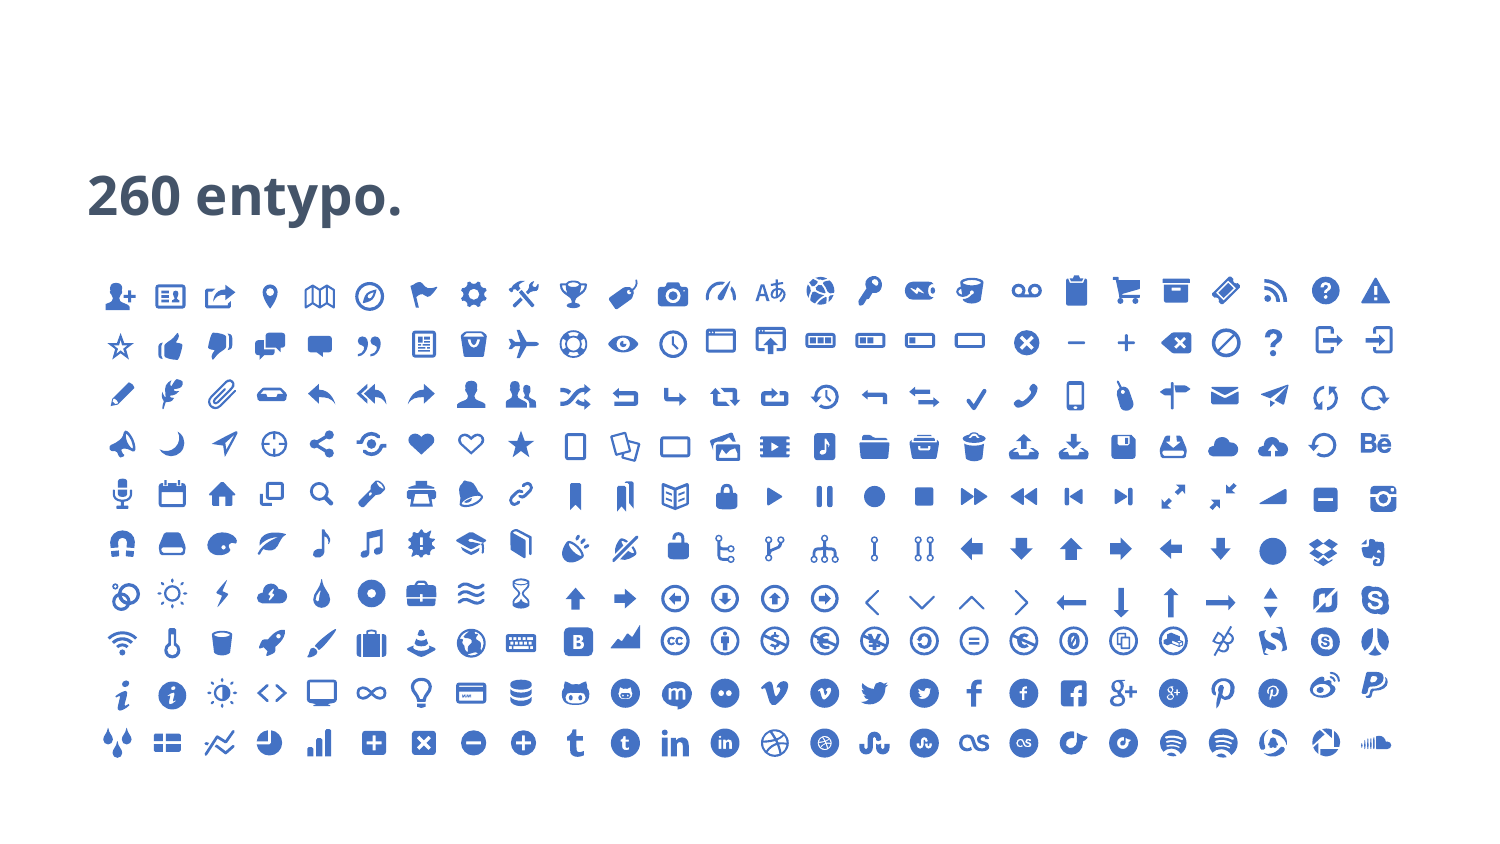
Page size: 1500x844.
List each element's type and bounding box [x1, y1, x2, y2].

text_box [363, 443, 387, 457]
text_box [1259, 729, 1269, 750]
text_box [410, 677, 432, 702]
text_box [457, 582, 485, 590]
text_box [265, 332, 286, 353]
text_box [312, 529, 331, 558]
text_box [876, 743, 890, 755]
text_box [1109, 679, 1126, 707]
text_box [307, 747, 314, 757]
text_box [111, 637, 133, 644]
text_box [163, 585, 181, 602]
text_box [410, 282, 438, 308]
text_box [164, 332, 183, 360]
text_box [456, 628, 486, 658]
text_box [617, 485, 627, 512]
text_box [304, 284, 335, 309]
text_box [760, 729, 789, 757]
text_box [1309, 671, 1340, 698]
text_box [1162, 278, 1190, 283]
text_box [510, 679, 532, 707]
text_box [1014, 330, 1040, 356]
text_box [116, 643, 129, 649]
text_box [1109, 728, 1138, 758]
text_box [562, 540, 584, 563]
text_box [417, 629, 425, 637]
text_box [1263, 746, 1285, 757]
text_box [760, 626, 790, 656]
text_box [859, 442, 890, 459]
text_box [412, 330, 437, 358]
text_box [1116, 380, 1134, 411]
text_box [1377, 628, 1389, 651]
text_box [357, 579, 386, 608]
text_box [612, 535, 639, 563]
text_box [357, 336, 368, 357]
text_box [1160, 729, 1187, 754]
text_box [153, 744, 163, 752]
text_box [1059, 626, 1089, 656]
text_box [814, 433, 836, 461]
text_box [563, 627, 594, 657]
text_box [661, 483, 689, 511]
text_box [624, 481, 634, 509]
text_box [458, 433, 485, 455]
text_box [864, 485, 886, 508]
text_box [964, 443, 985, 462]
text_box [705, 328, 736, 353]
text_box [711, 584, 739, 613]
text_box [710, 387, 730, 406]
text_box [954, 332, 985, 348]
text_box [1011, 283, 1042, 298]
text_box [610, 728, 640, 758]
text_box [730, 286, 736, 301]
text_box [307, 629, 337, 658]
text_box [1013, 383, 1038, 408]
text_box [1206, 595, 1236, 611]
text_box [1009, 626, 1039, 656]
text_box [1166, 752, 1177, 757]
text_box [959, 595, 985, 610]
text_box [959, 734, 990, 752]
text_box [909, 728, 939, 758]
text_box [1259, 537, 1287, 565]
text_box [1257, 437, 1289, 457]
text_box [1161, 498, 1172, 509]
text_box [1210, 537, 1231, 560]
text_box [505, 634, 537, 653]
text_box [1159, 538, 1182, 559]
text_box [855, 332, 886, 348]
text_box [565, 587, 586, 610]
text_box [1376, 735, 1392, 750]
text_box [165, 733, 181, 742]
text_box [755, 284, 770, 302]
text_box [1125, 685, 1137, 698]
text_box [76, 158, 608, 244]
text_box [208, 332, 227, 360]
text_box [255, 340, 275, 360]
text_box [1060, 680, 1087, 707]
text_box [870, 536, 879, 562]
text_box [1320, 749, 1339, 757]
text_box [858, 276, 882, 306]
text_box [909, 595, 935, 610]
text_box [1212, 625, 1234, 657]
text_box [456, 532, 487, 556]
text_box [962, 432, 986, 443]
text_box [710, 626, 740, 656]
text_box [918, 397, 940, 408]
text_box [1059, 537, 1083, 560]
text_box [564, 433, 587, 461]
text_box [1360, 433, 1392, 454]
text_box [715, 444, 741, 461]
text_box [370, 336, 381, 357]
text_box [810, 534, 839, 564]
text_box [710, 728, 740, 758]
text_box [122, 680, 130, 688]
text_box [1271, 728, 1287, 746]
text_box [1010, 488, 1038, 505]
text_box [1208, 728, 1238, 756]
text_box [1258, 626, 1288, 656]
text_box [1268, 737, 1278, 748]
text_box [559, 280, 588, 309]
text_box [614, 588, 637, 609]
text_box [363, 629, 380, 657]
text_box [109, 430, 136, 458]
text_box [959, 626, 989, 656]
text_box [110, 382, 135, 407]
text_box [1208, 437, 1239, 457]
text_box [121, 727, 132, 745]
text_box [1263, 587, 1278, 599]
text_box [259, 629, 285, 656]
text_box [1259, 488, 1287, 505]
text_box [460, 331, 487, 357]
text_box [213, 684, 231, 702]
text_box [770, 279, 786, 303]
text_box [1117, 334, 1136, 352]
text_box [123, 290, 136, 303]
text_box [1361, 628, 1373, 651]
text_box [459, 480, 483, 508]
text_box [119, 649, 126, 656]
text_box [1312, 728, 1332, 754]
text_box [661, 729, 689, 757]
text_box [207, 532, 237, 556]
text_box [816, 485, 833, 508]
text_box [103, 727, 113, 745]
text_box [510, 730, 537, 756]
text_box [1334, 730, 1341, 747]
text_box [1113, 587, 1129, 618]
text_box [763, 337, 778, 355]
text_box [457, 597, 485, 605]
text_box [1370, 497, 1397, 512]
text_box [567, 729, 584, 757]
text_box [1065, 433, 1082, 449]
text_box [664, 387, 687, 406]
text_box [1216, 753, 1227, 758]
text_box [717, 280, 731, 301]
text_box [1009, 728, 1039, 758]
text_box [560, 387, 572, 395]
text_box [1009, 537, 1033, 560]
text_box [307, 335, 332, 357]
text_box [111, 550, 120, 557]
text_box [761, 681, 789, 705]
text_box [1159, 435, 1187, 459]
text_box [165, 744, 181, 752]
text_box [204, 730, 235, 756]
text_box [1058, 448, 1089, 460]
text_box [960, 488, 988, 505]
text_box [1111, 434, 1136, 459]
text_box [1264, 279, 1288, 302]
text_box [1378, 493, 1389, 504]
text_box [411, 730, 436, 755]
text_box [381, 634, 387, 657]
text_box [105, 282, 130, 311]
text_box [1368, 645, 1382, 656]
text_box [1365, 334, 1386, 347]
text_box [306, 679, 337, 707]
text_box [308, 383, 336, 405]
text_box [1373, 326, 1393, 354]
text_box [417, 703, 426, 709]
text_box [508, 280, 539, 308]
text_box [825, 390, 832, 402]
text_box [1323, 334, 1343, 347]
text_box [456, 682, 487, 704]
text_box [360, 529, 383, 558]
text_box [159, 431, 185, 457]
text_box [256, 730, 283, 756]
text_box [1361, 585, 1390, 615]
text_box [909, 678, 939, 708]
text_box [213, 284, 236, 302]
text_box [1067, 341, 1086, 345]
text_box [765, 536, 785, 562]
text_box [761, 387, 789, 406]
text_box [1015, 433, 1032, 449]
text_box [256, 684, 269, 702]
text_box [1009, 678, 1039, 708]
text_box [457, 590, 485, 598]
text_box [1163, 284, 1189, 303]
text_box [1014, 590, 1029, 616]
text_box [1361, 385, 1390, 411]
text_box [926, 536, 934, 562]
text_box [1365, 677, 1388, 698]
text_box [1264, 286, 1281, 302]
text_box [610, 431, 641, 462]
text_box [767, 487, 783, 506]
text_box [1269, 350, 1277, 357]
text_box [915, 487, 934, 506]
text_box [760, 584, 789, 613]
text_box [112, 741, 123, 758]
text_box [909, 626, 939, 656]
text_box [208, 482, 236, 506]
text_box [407, 383, 435, 405]
text_box [110, 530, 135, 549]
text_box [575, 398, 591, 410]
text_box [408, 529, 436, 558]
text_box [1226, 483, 1237, 494]
text_box [657, 282, 689, 307]
text_box [913, 434, 935, 441]
text_box [710, 678, 740, 708]
text_box [205, 288, 231, 309]
text_box [461, 730, 487, 756]
text_box [164, 628, 181, 659]
text_box [406, 580, 437, 607]
text_box [158, 480, 186, 508]
text_box [211, 431, 238, 457]
text_box [115, 690, 130, 711]
text_box [325, 729, 332, 757]
text_box [457, 380, 486, 408]
text_box [659, 330, 688, 358]
text_box [1361, 277, 1390, 304]
text_box [259, 493, 272, 506]
text_box [709, 432, 736, 451]
text_box [904, 332, 936, 348]
text_box [559, 330, 588, 358]
text_box [107, 631, 138, 640]
text_box [211, 630, 233, 656]
text_box [125, 550, 134, 557]
text_box [1258, 678, 1288, 708]
text_box [158, 342, 163, 360]
text_box [860, 682, 889, 705]
text_box [1315, 326, 1334, 354]
text_box [355, 281, 385, 311]
text_box [1327, 386, 1338, 411]
text_box [930, 287, 936, 294]
text_box [1056, 595, 1087, 611]
text_box [256, 583, 288, 604]
text_box [810, 384, 839, 410]
text_box [610, 678, 640, 708]
text_box [256, 387, 287, 402]
text_box [810, 626, 840, 656]
text_box [560, 384, 591, 406]
text_box [153, 733, 163, 742]
text_box [1308, 538, 1338, 567]
text_box [1066, 275, 1088, 306]
text_box [1158, 678, 1188, 708]
text_box [356, 634, 362, 657]
text_box [1263, 606, 1278, 618]
text_box [612, 387, 639, 406]
text_box [966, 679, 982, 707]
text_box [1066, 381, 1085, 411]
text_box [909, 386, 931, 397]
text_box [1313, 487, 1338, 512]
text_box [1211, 391, 1239, 405]
text_box [859, 731, 882, 755]
text_box [1361, 671, 1384, 694]
text_box [1158, 626, 1188, 656]
text_box [158, 681, 187, 710]
text_box [660, 436, 691, 458]
text_box [265, 481, 284, 500]
text_box [1110, 537, 1132, 561]
text_box [667, 532, 689, 560]
text_box [256, 730, 268, 742]
text_box [316, 738, 323, 757]
text_box [1160, 382, 1191, 410]
text_box [1209, 499, 1220, 511]
text_box [366, 439, 377, 449]
text_box [1264, 295, 1272, 302]
text_box [208, 379, 236, 410]
text_box [1264, 329, 1283, 348]
text_box [309, 430, 334, 458]
text_box [262, 284, 278, 309]
text_box [608, 279, 638, 310]
text_box [461, 281, 487, 308]
text_box [705, 281, 725, 301]
text_box [406, 490, 437, 507]
text_box [161, 379, 183, 410]
text_box [861, 434, 888, 441]
text_box [1370, 485, 1397, 495]
text_box [1361, 538, 1387, 567]
text_box [510, 529, 532, 559]
text_box [661, 584, 690, 613]
text_box [112, 478, 133, 509]
text_box [509, 481, 533, 506]
text_box [904, 281, 934, 300]
text_box [1308, 432, 1337, 458]
text_box [408, 480, 435, 489]
text_box [716, 483, 738, 510]
text_box [508, 329, 539, 359]
text_box [512, 578, 530, 609]
text_box [720, 387, 741, 406]
text_box [966, 388, 987, 411]
text_box [561, 681, 590, 705]
text_box [865, 590, 879, 616]
text_box [107, 333, 134, 360]
text_box [1114, 487, 1133, 506]
text_box [261, 431, 288, 457]
text_box [914, 536, 922, 562]
text_box [1261, 384, 1289, 407]
text_box [1212, 276, 1240, 305]
text_box [1161, 332, 1192, 354]
text_box [507, 430, 535, 458]
text_box [755, 326, 786, 352]
text_box [960, 537, 983, 561]
text_box [1313, 588, 1335, 610]
text_box [1109, 626, 1138, 656]
text_box [158, 532, 186, 556]
text_box [505, 381, 537, 408]
text_box [1112, 276, 1140, 304]
text_box [1310, 627, 1340, 657]
text_box [1163, 587, 1179, 618]
text_box [610, 625, 641, 649]
text_box [216, 579, 229, 608]
text_box [358, 480, 386, 508]
text_box [760, 436, 790, 458]
text_box [1315, 590, 1338, 613]
text_box [661, 681, 692, 710]
text_box [860, 626, 890, 656]
text_box [660, 626, 690, 656]
text_box [309, 482, 334, 506]
text_box [810, 678, 840, 708]
text_box [356, 686, 387, 700]
text_box [806, 276, 835, 305]
text_box [608, 335, 639, 353]
text_box [956, 277, 984, 304]
text_box [909, 439, 939, 459]
text_box [805, 332, 836, 348]
text_box [1064, 487, 1083, 506]
text_box [1211, 678, 1235, 709]
text_box [1211, 328, 1241, 358]
text_box [406, 638, 436, 657]
text_box [257, 532, 286, 555]
text_box [112, 583, 141, 611]
text_box [1174, 484, 1186, 496]
text_box [1211, 386, 1239, 395]
text_box [715, 534, 735, 564]
text_box [275, 684, 288, 702]
text_box [356, 431, 380, 444]
text_box [810, 728, 840, 758]
text_box [570, 483, 582, 511]
text_box [356, 383, 387, 405]
text_box [313, 579, 331, 608]
text_box [227, 333, 233, 351]
text_box [1313, 385, 1325, 410]
text_box [1312, 276, 1340, 305]
text_box [861, 389, 888, 405]
text_box [1008, 448, 1039, 460]
text_box [810, 584, 839, 613]
text_box [362, 730, 387, 755]
text_box [408, 433, 435, 455]
text_box [155, 284, 186, 309]
text_box [1059, 731, 1088, 755]
